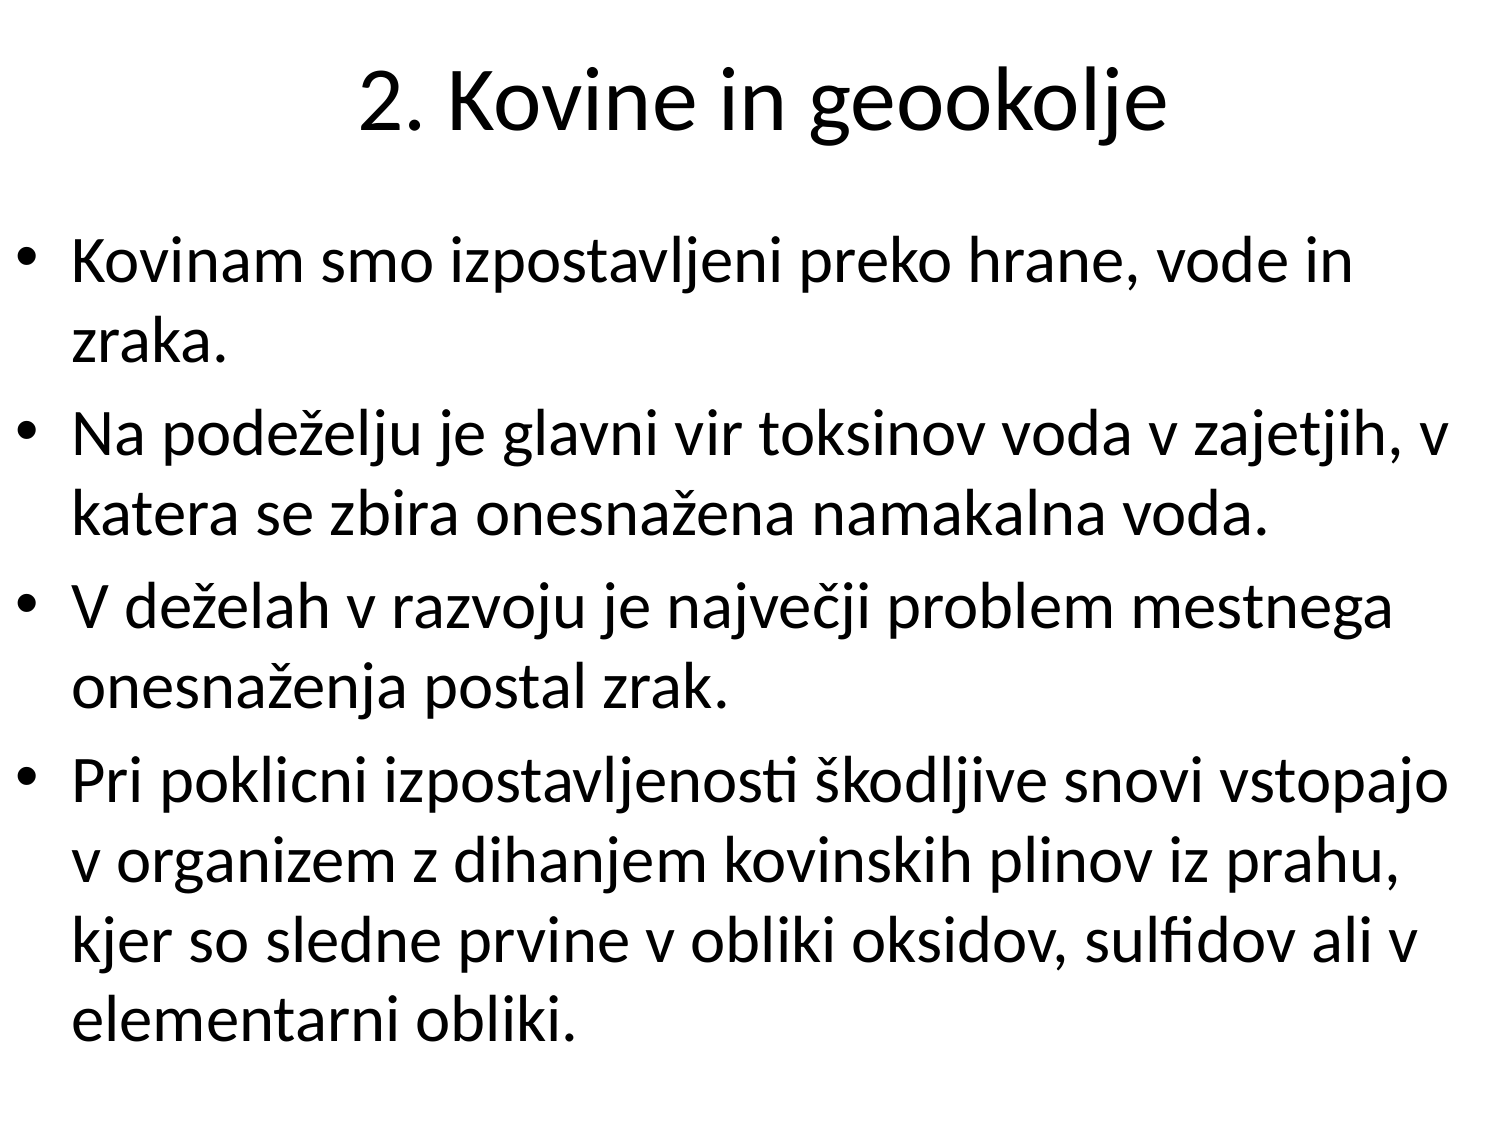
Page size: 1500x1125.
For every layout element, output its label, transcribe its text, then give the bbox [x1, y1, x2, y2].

list Kovinam smo izpostavljeni preko hrane, vode in zraka. Na podeželju je glavni vir toksinov voda v zajetjih, v katera se zbira onesnažena namakalna voda. V deželah v razvoju je največji problem mestnega onesnaženja postal zrak. Pri poklicni izpostavljenosti škodljive snovi vstopajo v organizem z dihanjem kovinskih plinov iz prahu, kjer so sledne prvine v obliki oksidov, sulfidov ali v elementarni obliki. [0, 208, 1500, 1125]
title 2. Kovine in geookolje [88, 0, 1439, 188]
